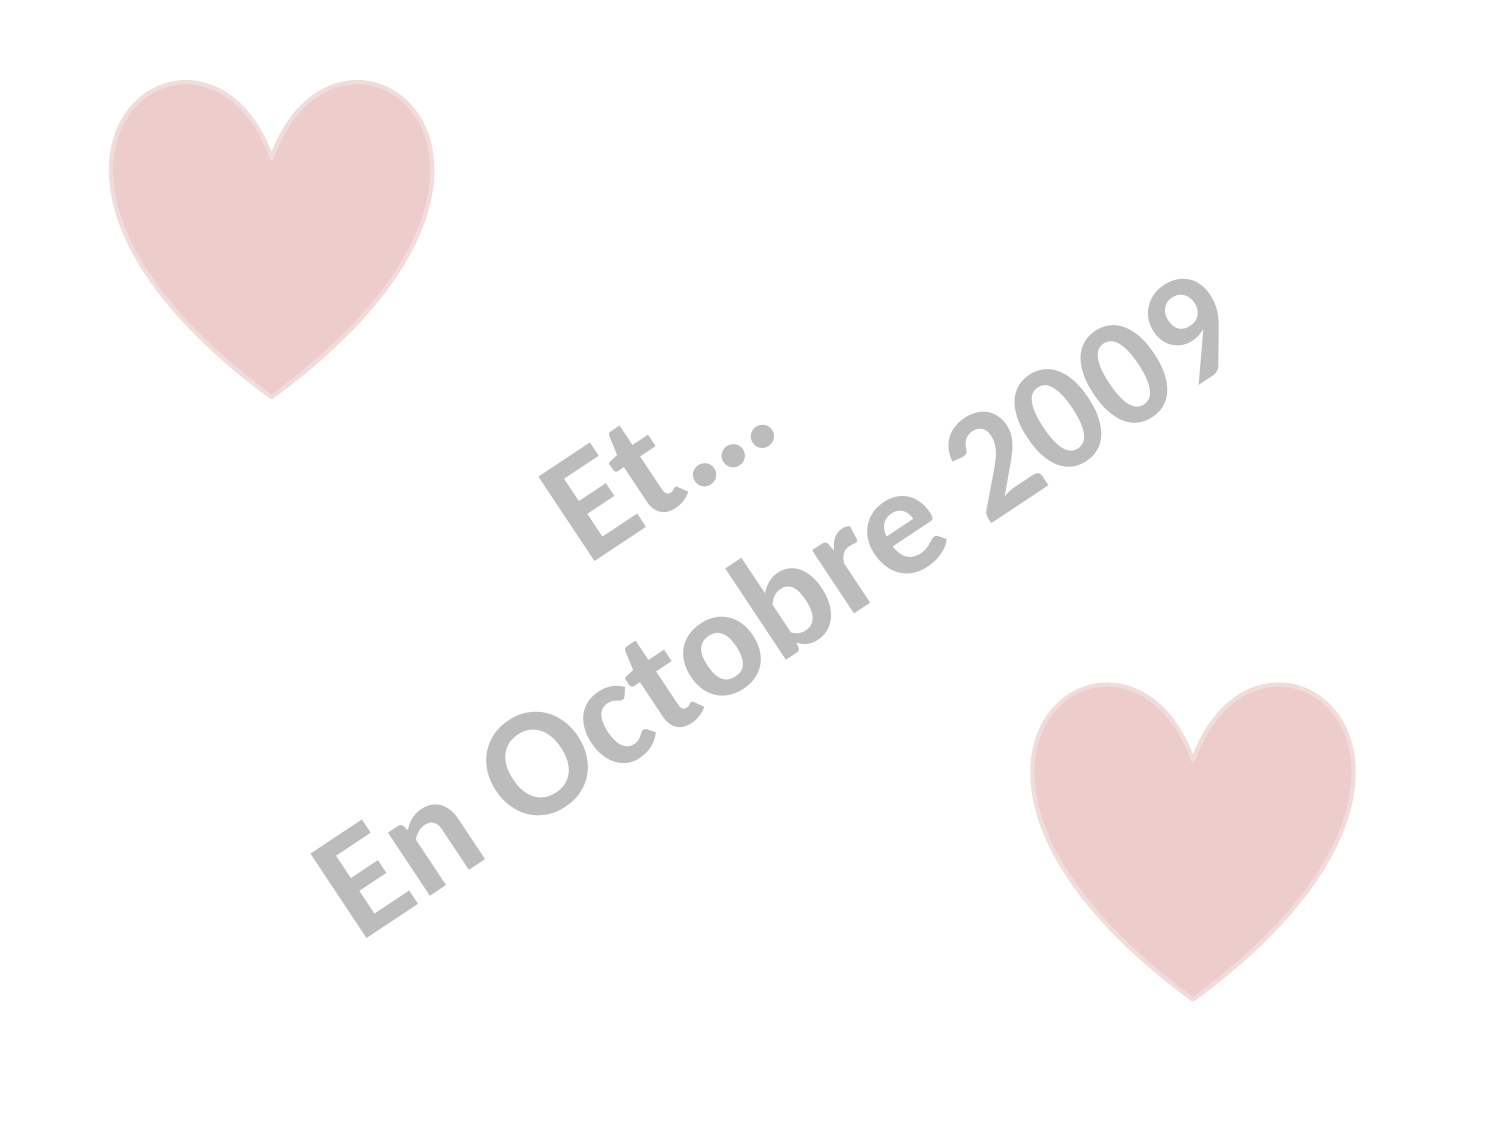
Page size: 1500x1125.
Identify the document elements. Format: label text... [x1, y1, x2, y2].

text_box [108, 80, 435, 399]
text_box Et… En Octobre 2009 [0, 0, 1438, 1086]
text_box [1030, 682, 1356, 1002]
